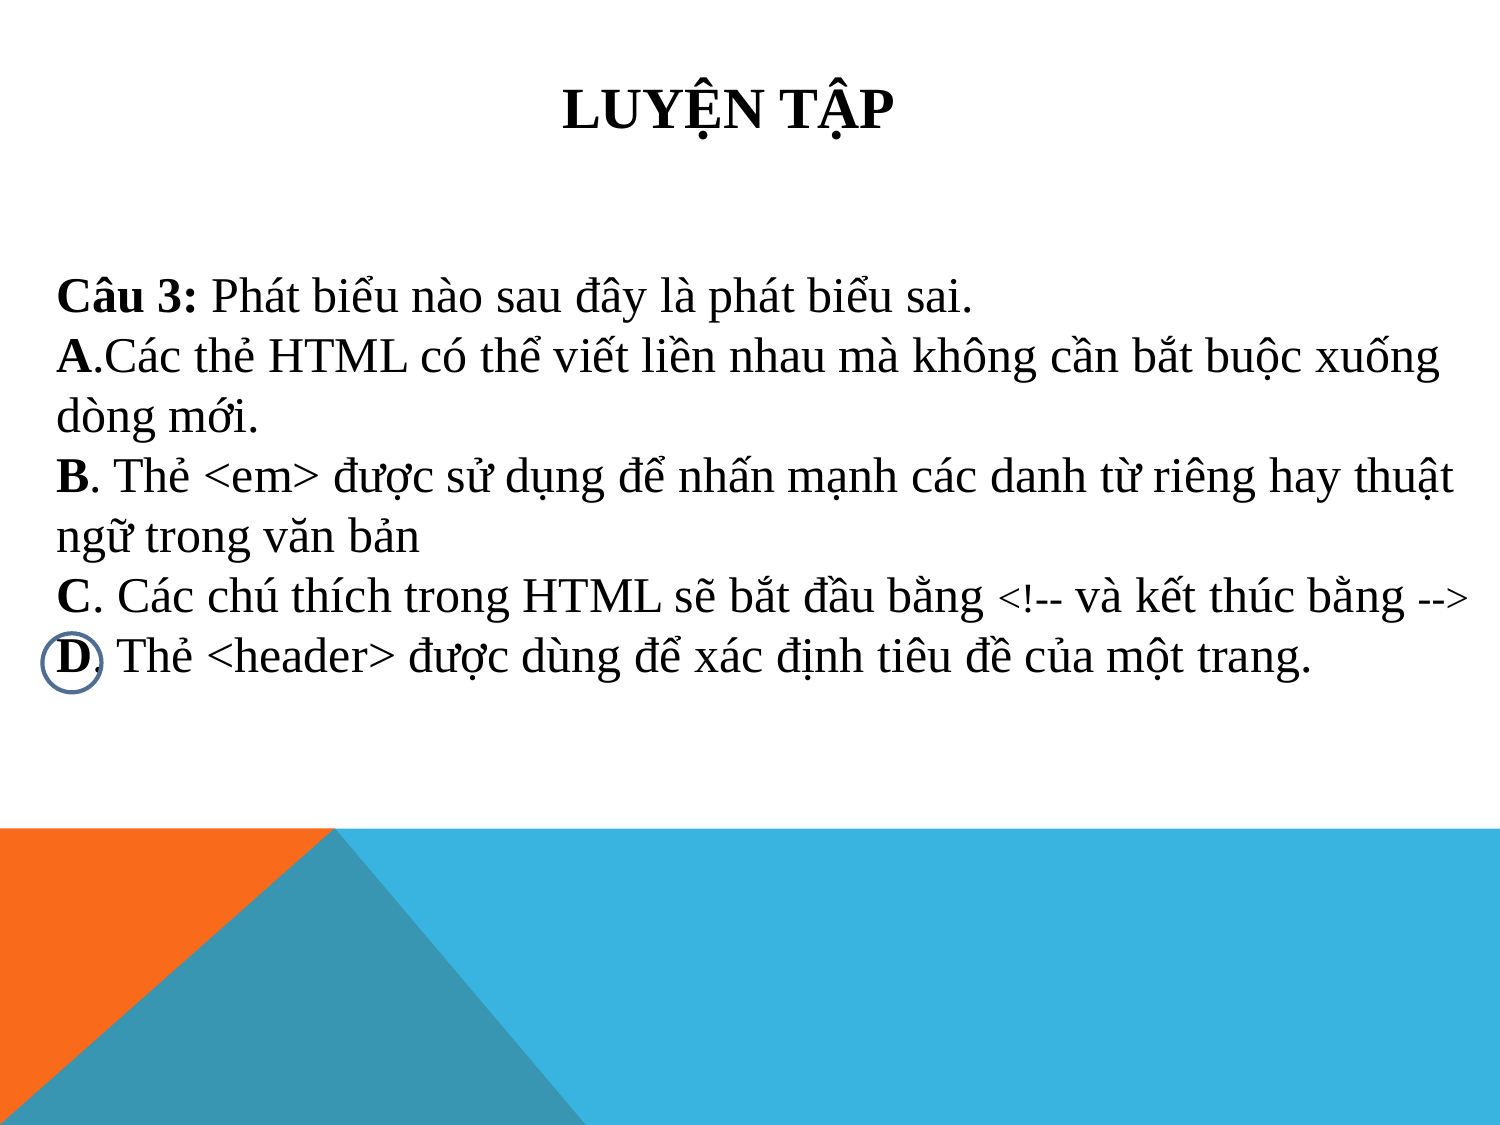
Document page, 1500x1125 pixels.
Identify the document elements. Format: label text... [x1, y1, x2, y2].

text_box [40, 631, 104, 695]
title LUYỆN TẬP [88, 60, 1369, 150]
text_box Câu 3: Phát biểu nào sau đây là phát biểu sai. A.Các thẻ HTML có thể viết liền nhau mà không cần bắt buộc xuống dòng mới. B. Thẻ <em> được sử dụng để nhấn mạnh các danh từ riêng hay thuật ngữ trong văn bản C. Các chú thích trong HTML sẽ bắt đầu bằng <!-- và kết thúc bằng --> D. Thẻ <header> được dùng để xác định tiêu đề của một trang. [41, 255, 1500, 691]
